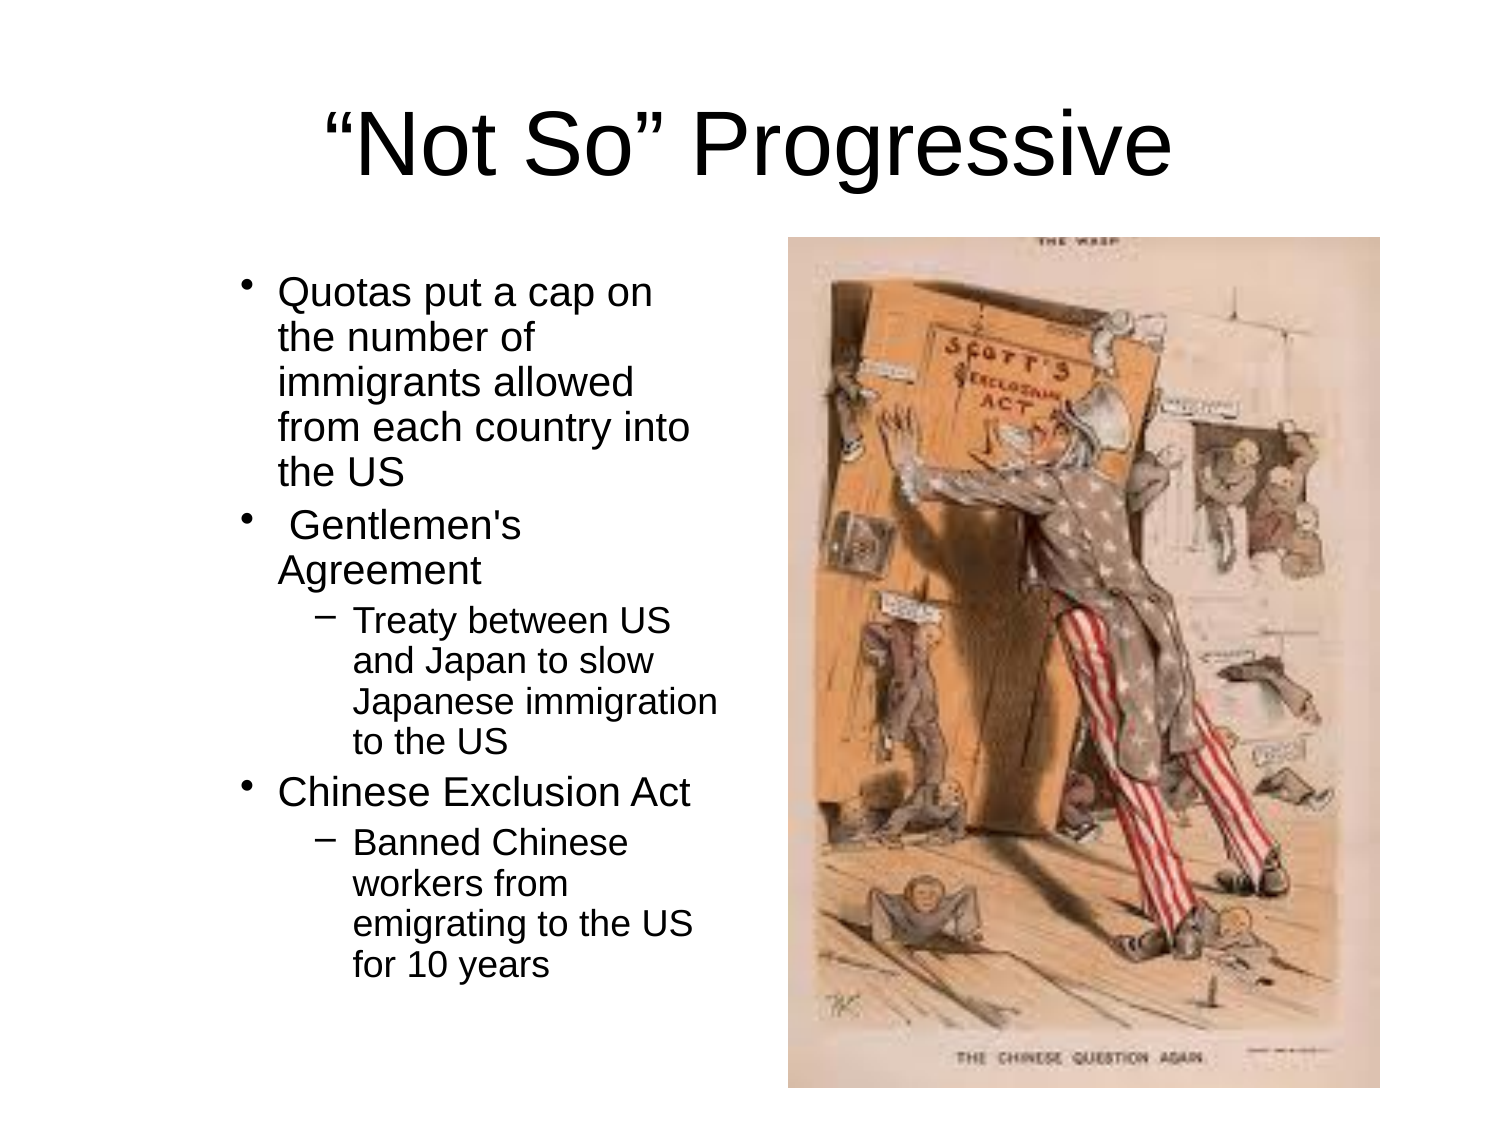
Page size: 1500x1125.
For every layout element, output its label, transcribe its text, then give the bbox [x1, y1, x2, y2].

list Quotas put a cap on the number of immigrants allowed from each country into the US Gentlemen's Agreement Treaty between US and Japan to slow Japanese immigration to the US Chinese Exclusion Act Banned Chinese workers from emigrating to the US for 10 years [75, 262, 738, 1005]
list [788, 237, 1380, 1088]
title “Not So” Progressive [75, 45, 1425, 233]
